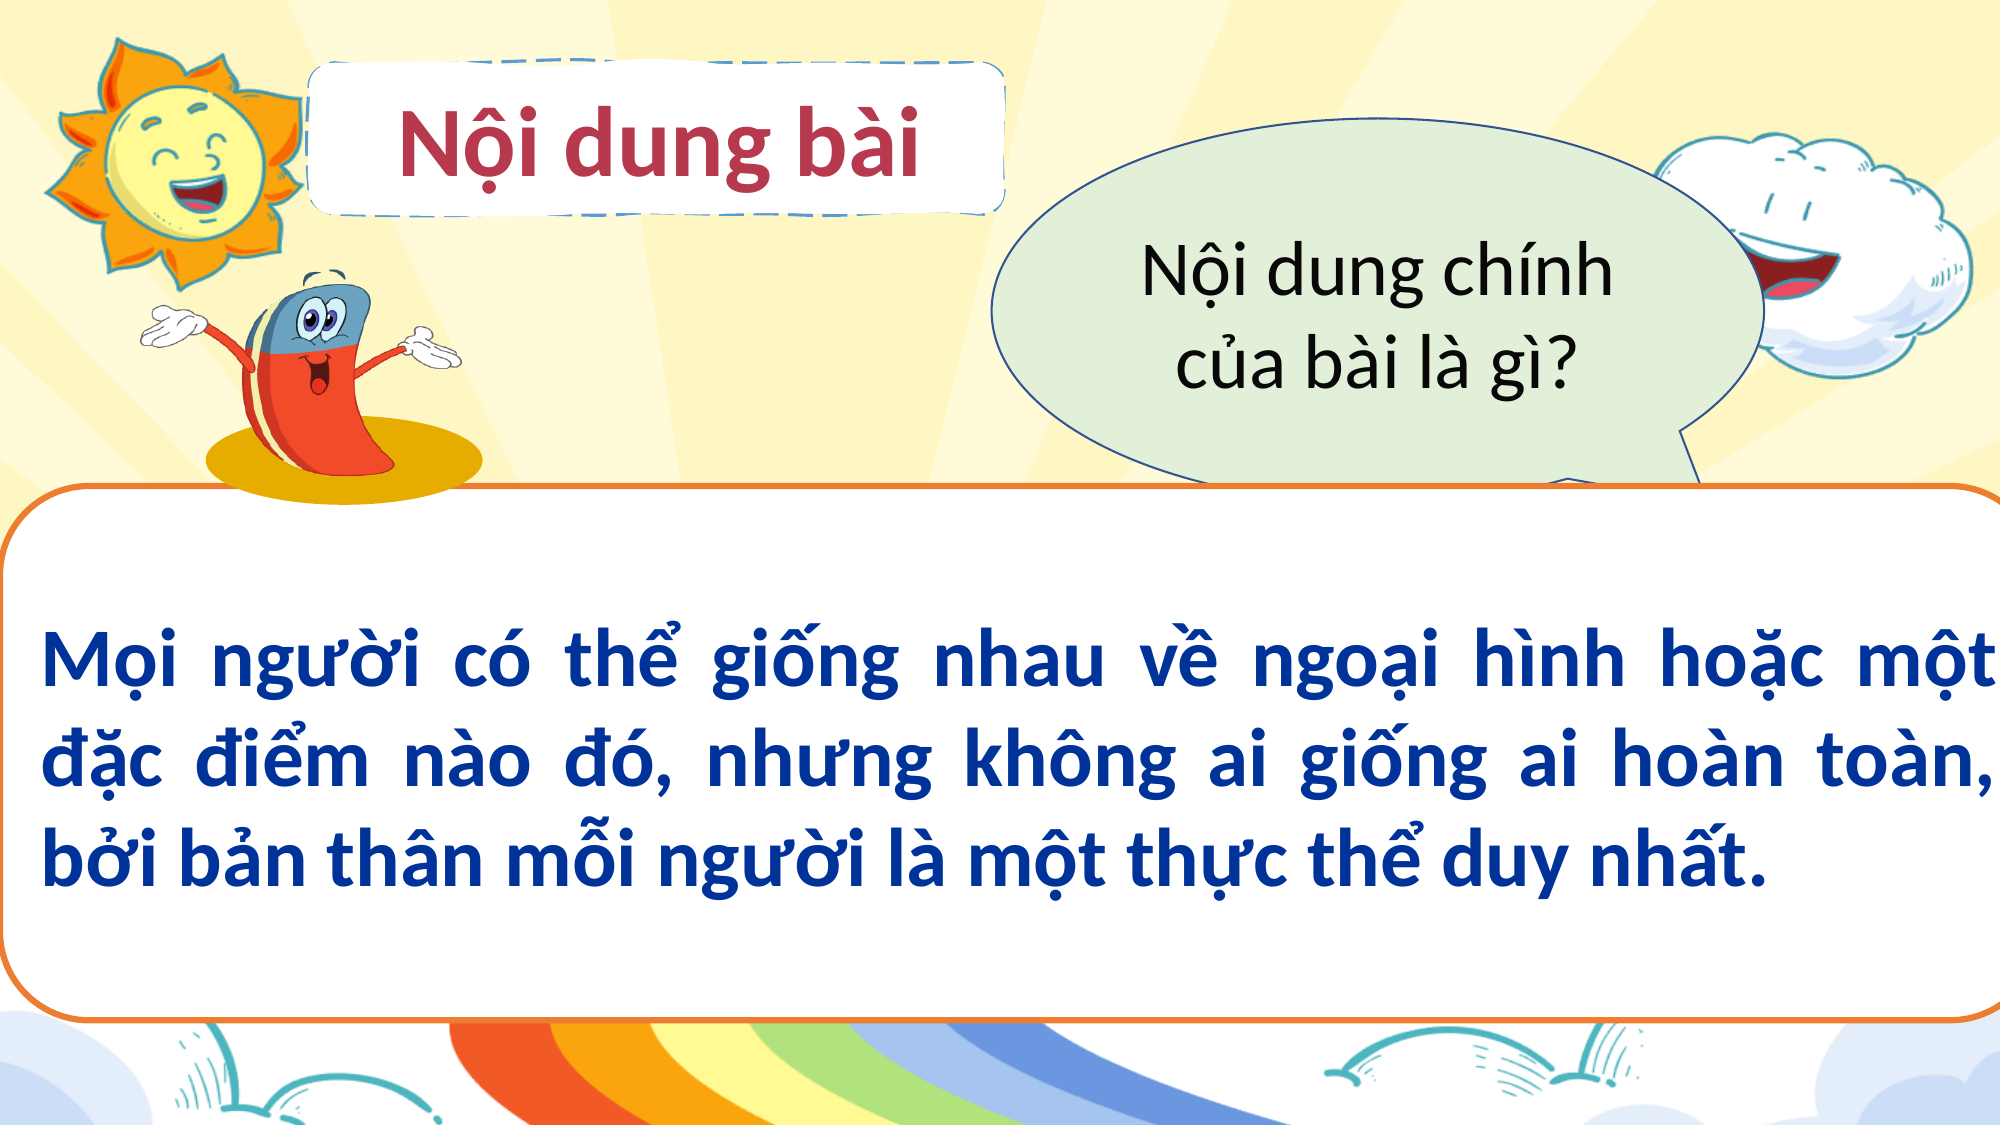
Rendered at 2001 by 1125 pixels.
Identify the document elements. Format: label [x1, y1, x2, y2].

picture [0, 1021, 2000, 1125]
text_box [0, 209, 2000, 1021]
text_box [62, 62, 1257, 209]
picture [0, 0, 2000, 209]
